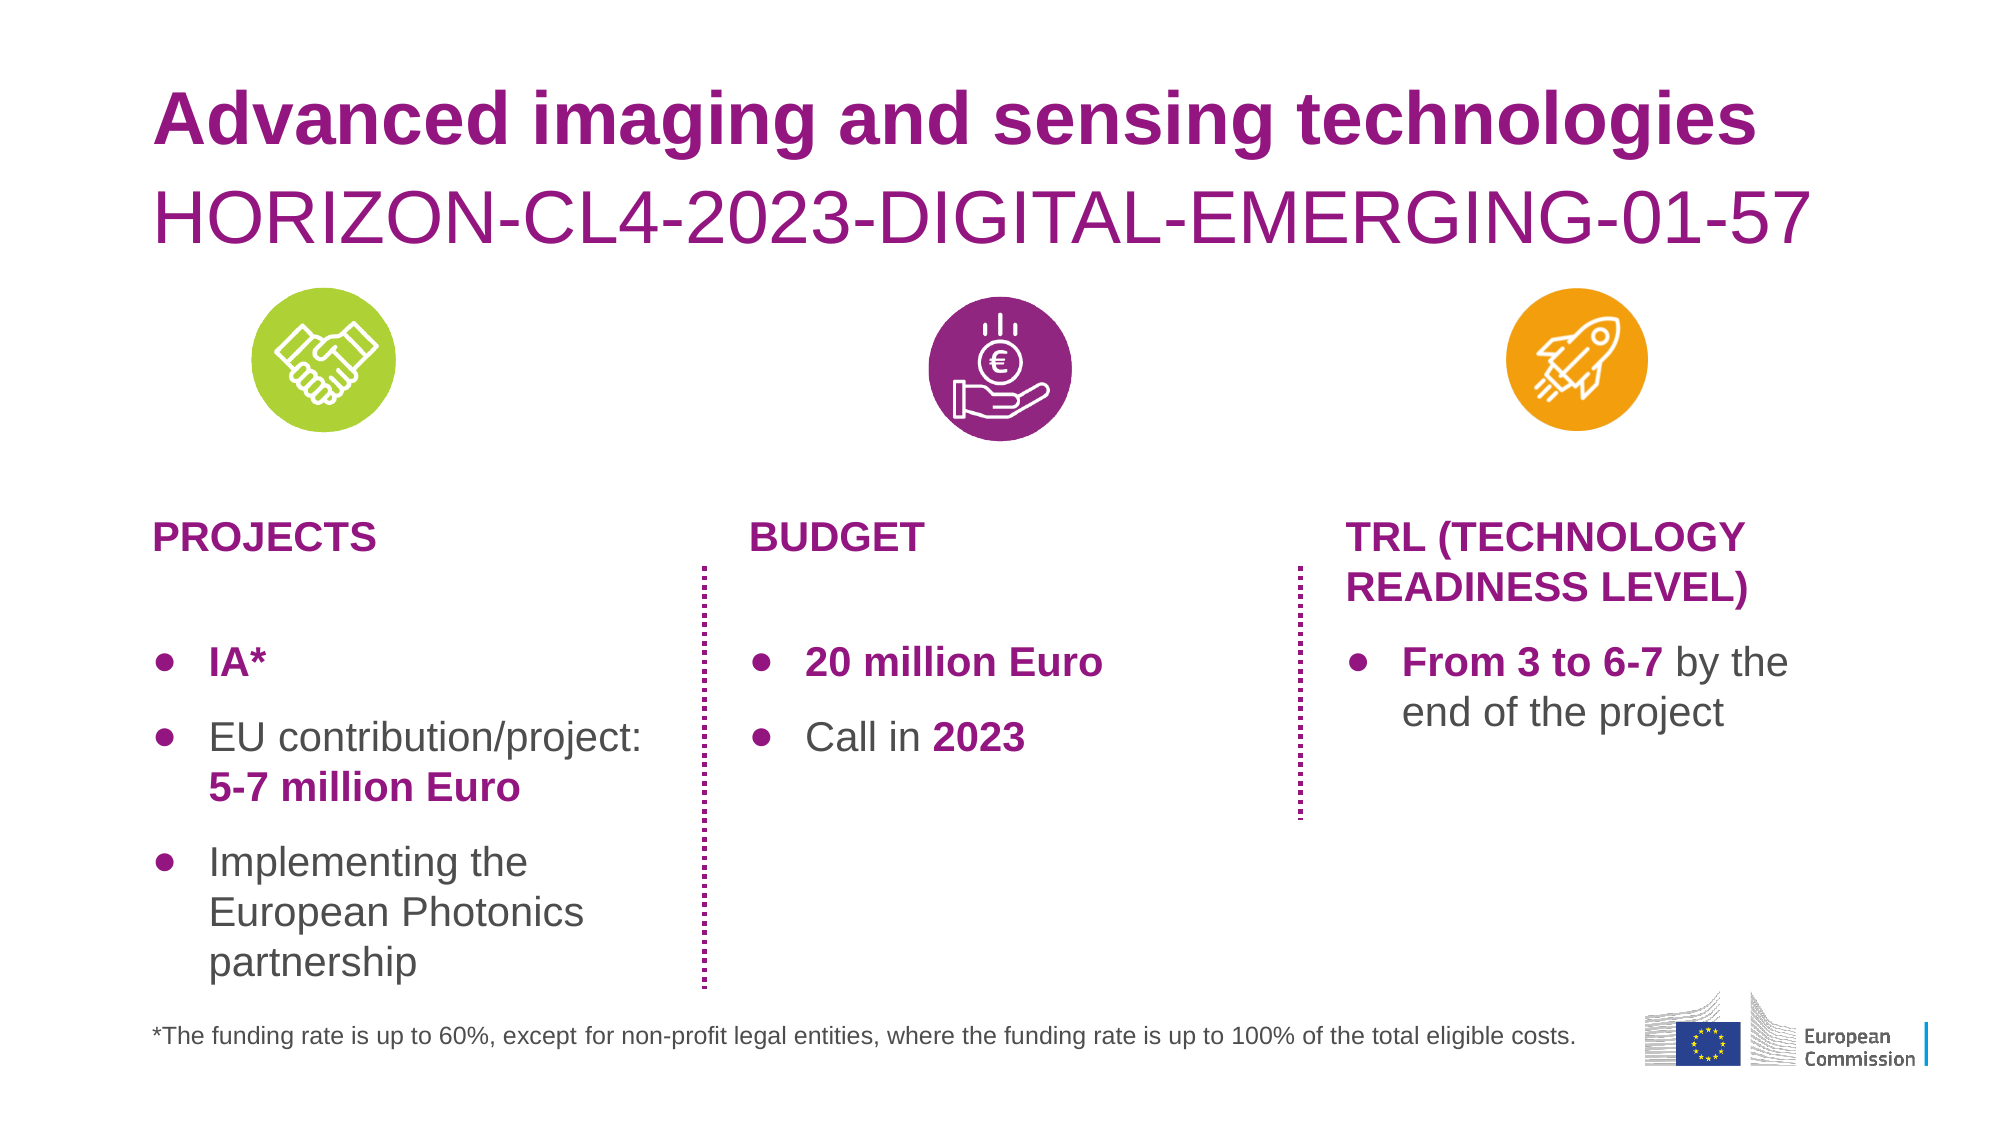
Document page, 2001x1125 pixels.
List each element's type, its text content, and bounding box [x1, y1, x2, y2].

picture [243, 279, 404, 440]
text_box *The funding rate is up to 60%, except for non-profit legal entities, where the funding rate is up to 100% of the total eligible costs. [137, 1012, 1834, 1125]
text_box BUDGET 20 million Euro Call in 2023 [734, 502, 1266, 769]
picture [920, 288, 1080, 449]
picture [1645, 991, 1928, 1066]
text_box ProjectS IA* EU contribution/project: 5-7 million Euro Implementing the European Photonics partnership [137, 502, 669, 845]
title Advanced imaging and sensing technologies HORIZON-CL4-2023-DIGITAL-EMERGING-01-57 [137, 79, 1863, 260]
picture [1506, 288, 1648, 431]
text_box TRL (Technology Readiness level) From 3 to 6-7 by the end of the project [1330, 502, 1863, 866]
